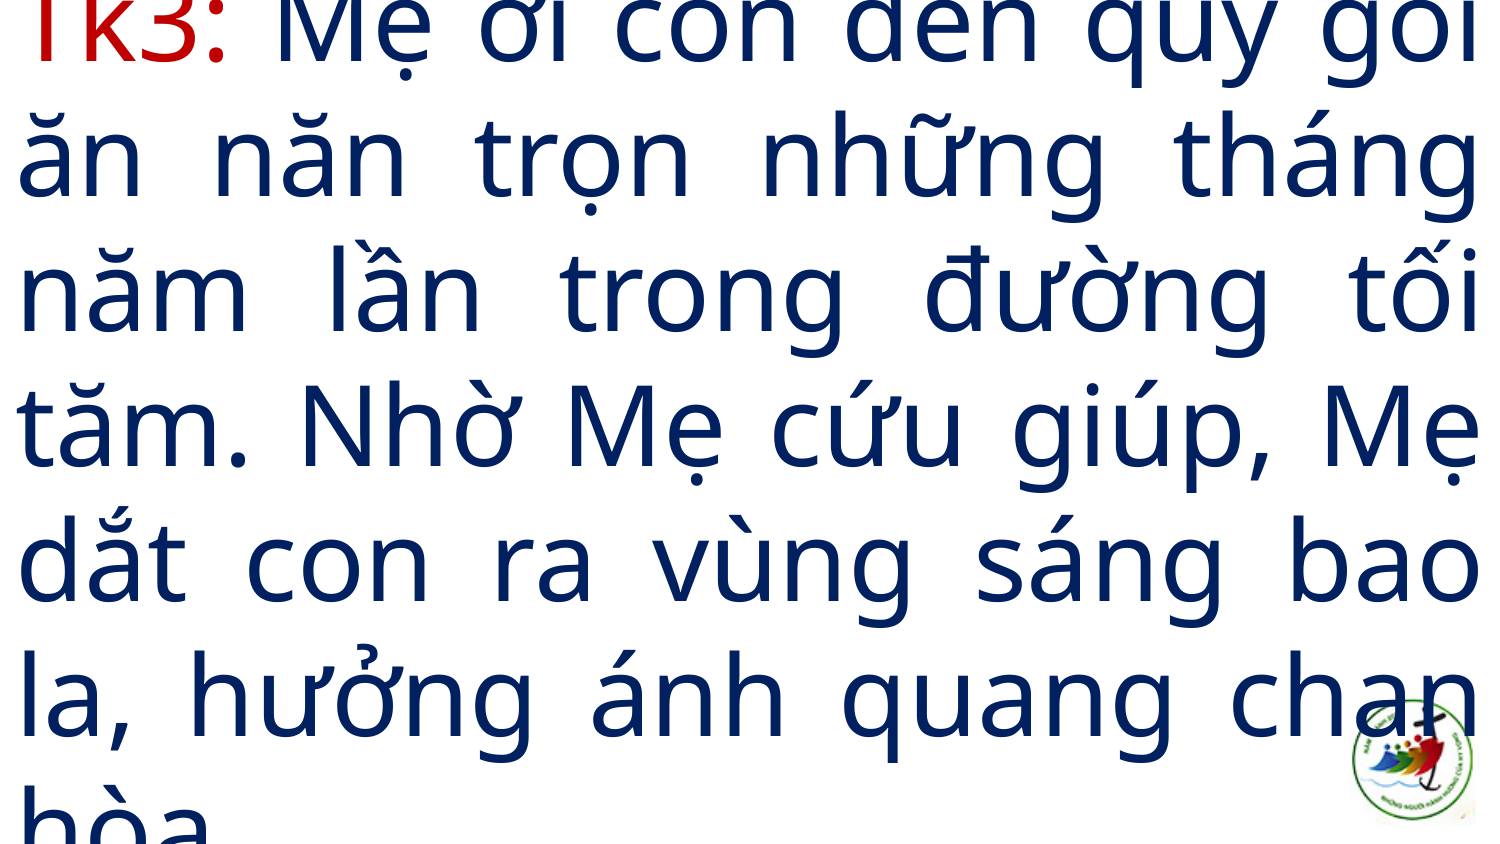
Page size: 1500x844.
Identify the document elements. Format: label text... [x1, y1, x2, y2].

title Tk3: Mẹ ơi con đến quỳ gối ăn năn trọn những tháng năm lần trong đường tối tăm. Nhờ Mẹ cứu giúp, Mẹ dắt con ra vùng sáng bao la, hưởng ánh quang chan hòa. [0, 0, 1500, 844]
